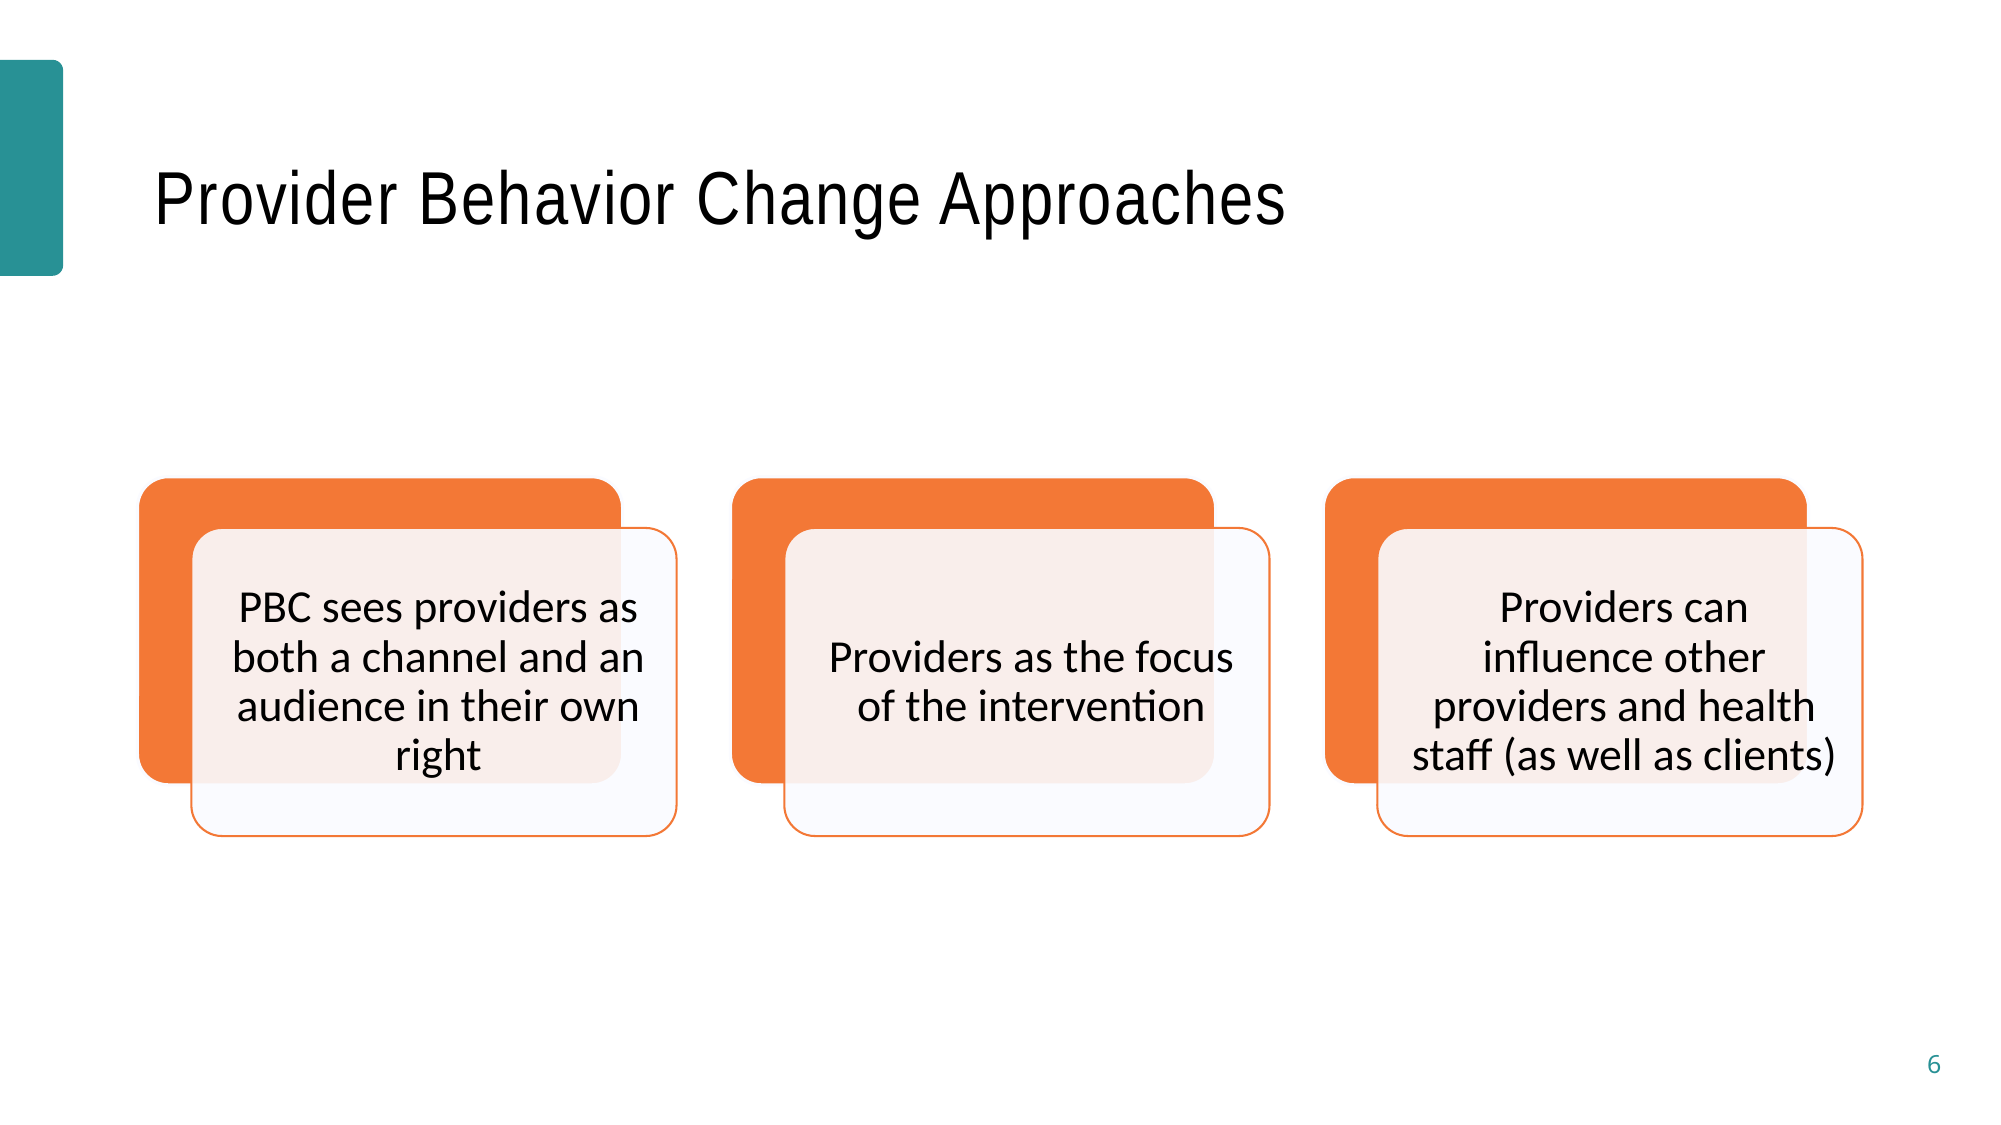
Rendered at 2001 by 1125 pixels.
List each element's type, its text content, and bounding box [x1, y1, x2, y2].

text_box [137, 299, 1863, 1014]
title Provider Behavior Change Approaches [137, 123, 1863, 278]
slide_number 6 [1840, 1035, 1957, 1096]
